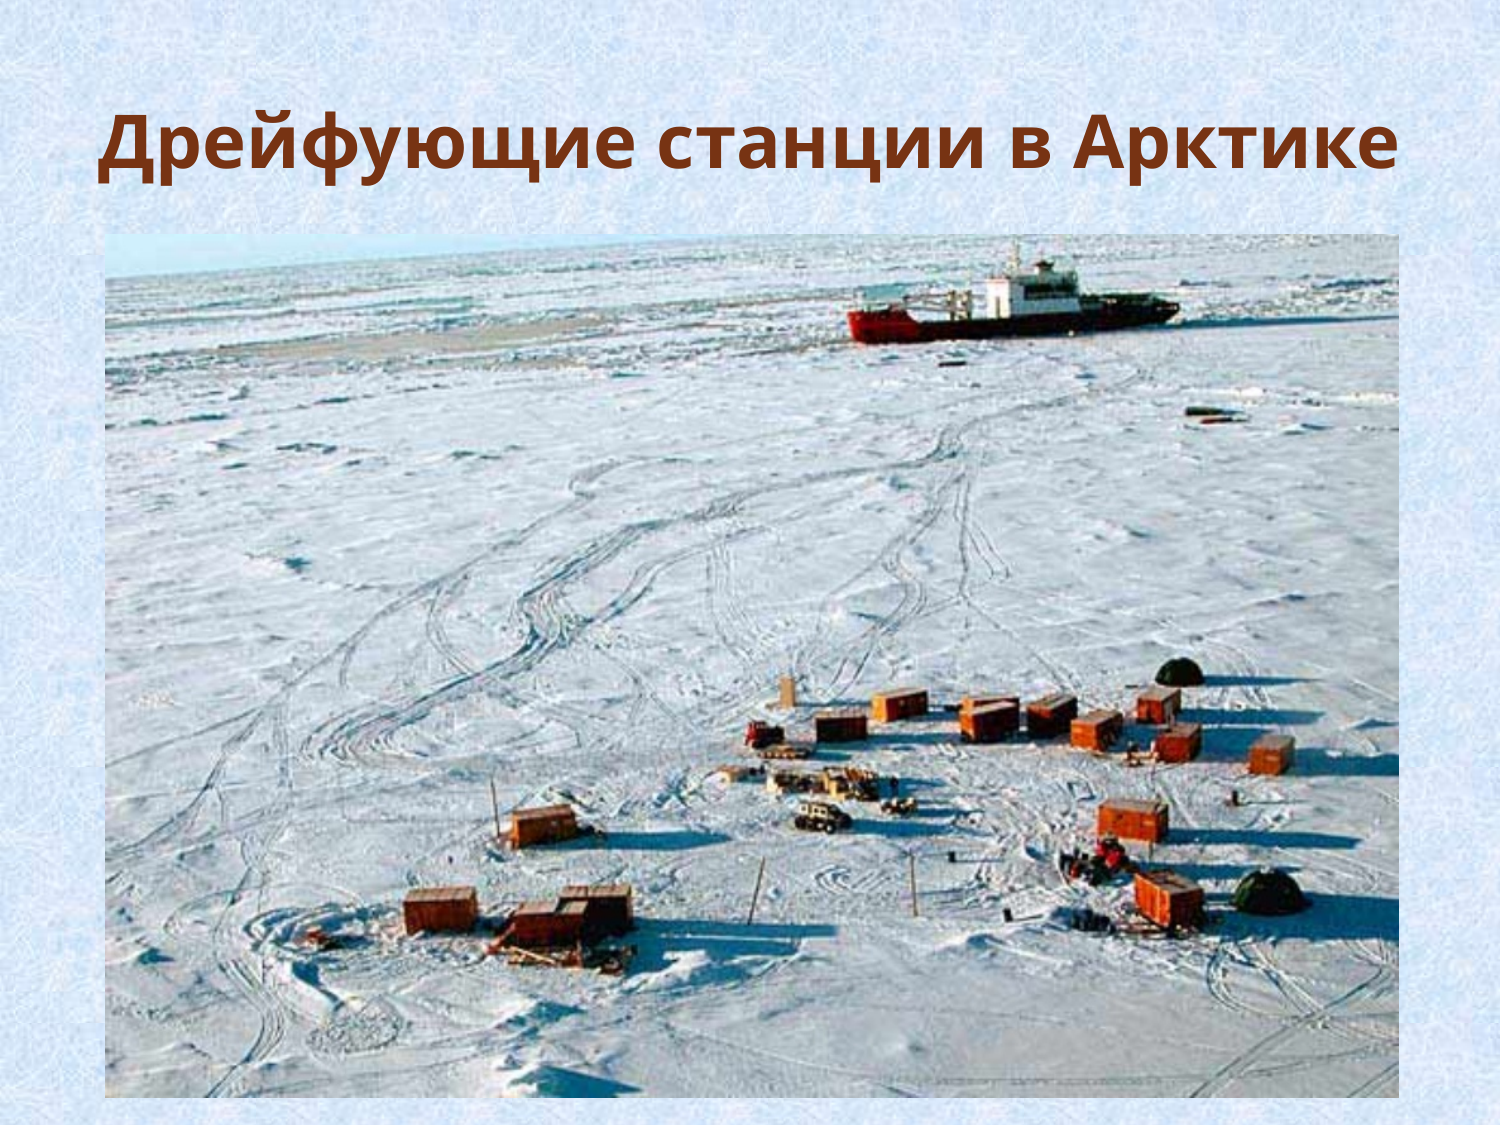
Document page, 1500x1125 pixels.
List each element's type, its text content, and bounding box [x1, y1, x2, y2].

title Дрейфующие станции в Арктике [75, 45, 1425, 233]
picture [0, 0, 1500, 1125]
